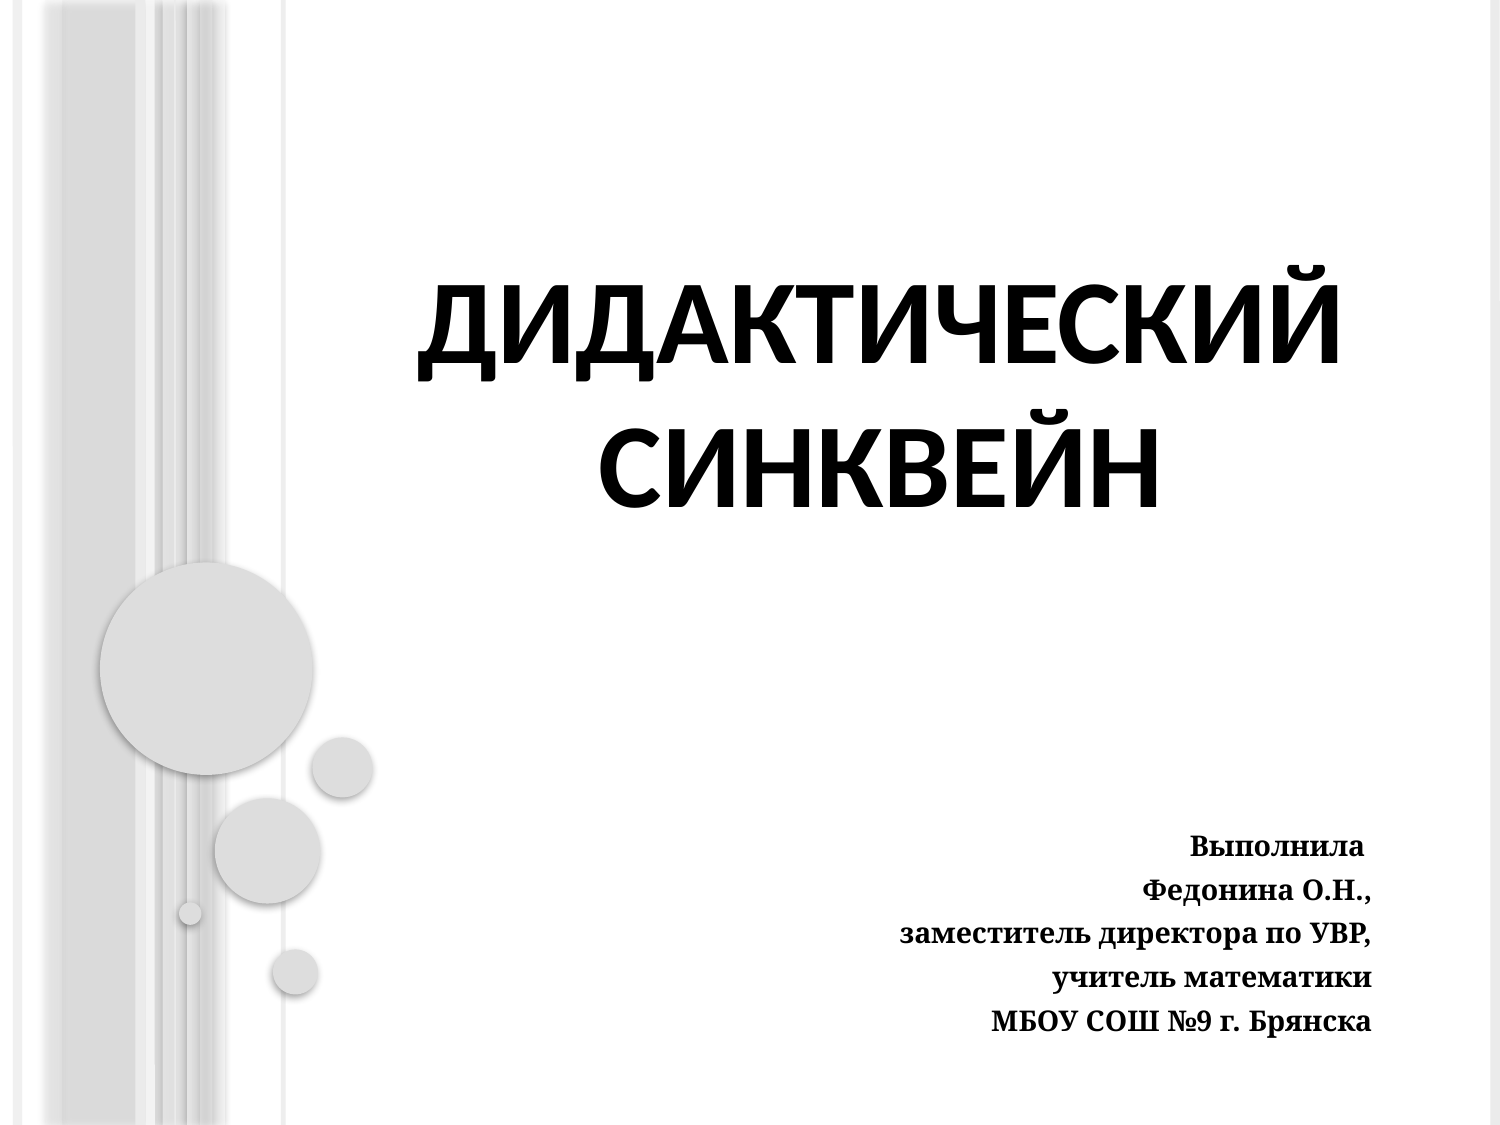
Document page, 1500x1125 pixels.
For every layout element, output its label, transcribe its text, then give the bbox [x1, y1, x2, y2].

title Дидактический синквейн [375, 231, 1388, 539]
subtitle Выполнила Федонина О.Н., заместитель директора по УВР, учитель математики МБОУ СОШ №9 г. Брянска [375, 820, 1388, 1046]
